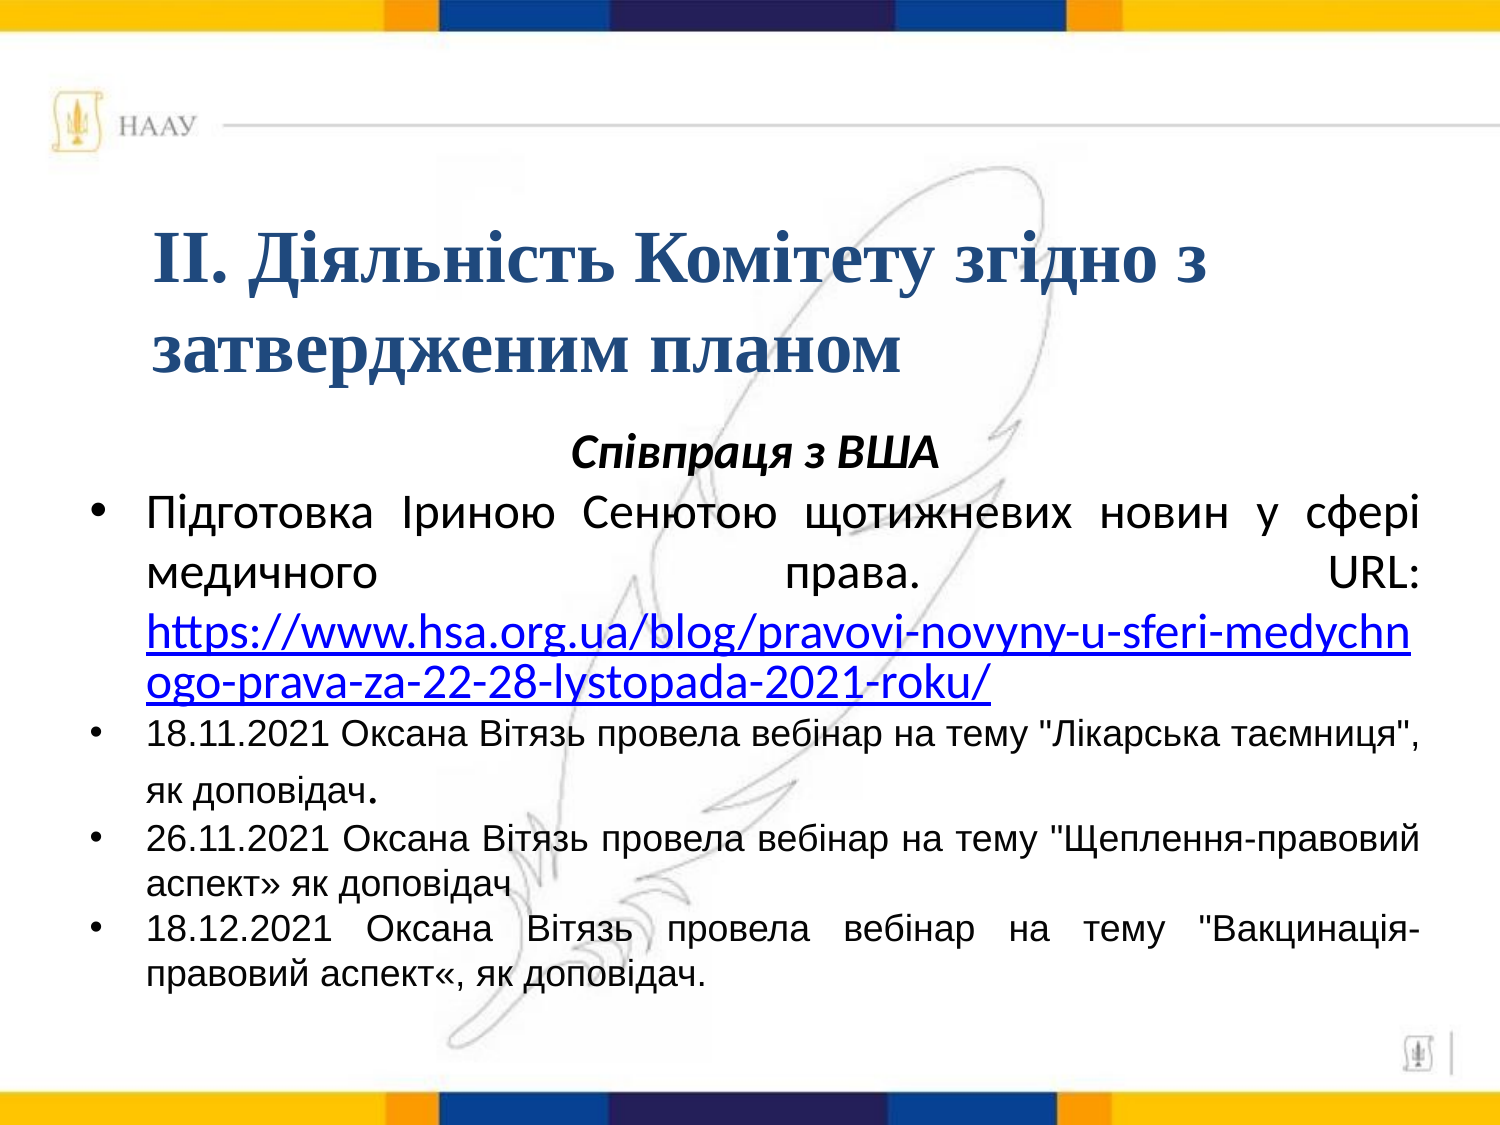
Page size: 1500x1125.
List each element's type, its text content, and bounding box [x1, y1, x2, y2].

text_box ІІ. Діяльність Комітету згідно з затвердженим планом [137, 199, 1375, 395]
picture [0, 0, 1500, 1125]
list Співпраця з ВША Підготовка Іриною Сенютою щотижневих новин у сфері медичного права. URL: https://www.hsa.org.ua/blog/pravovi-novyny-u-sferi-medychnogo-prava-za-22-28-lystopada-2021-roku/ 18.11.2021 Оксана Вітязь провела вебінар на тему "Лікарська таємниця", як доповідач. 26.11.2021 Оксана Вітязь провела вебінар на тему "Щеплення-правовий аспект» як доповідач 18.12.2021 Оксана Вітязь провела вебінар на тему "Вакцинація-правовий аспект«, як доповідач. [89, 418, 1422, 1125]
